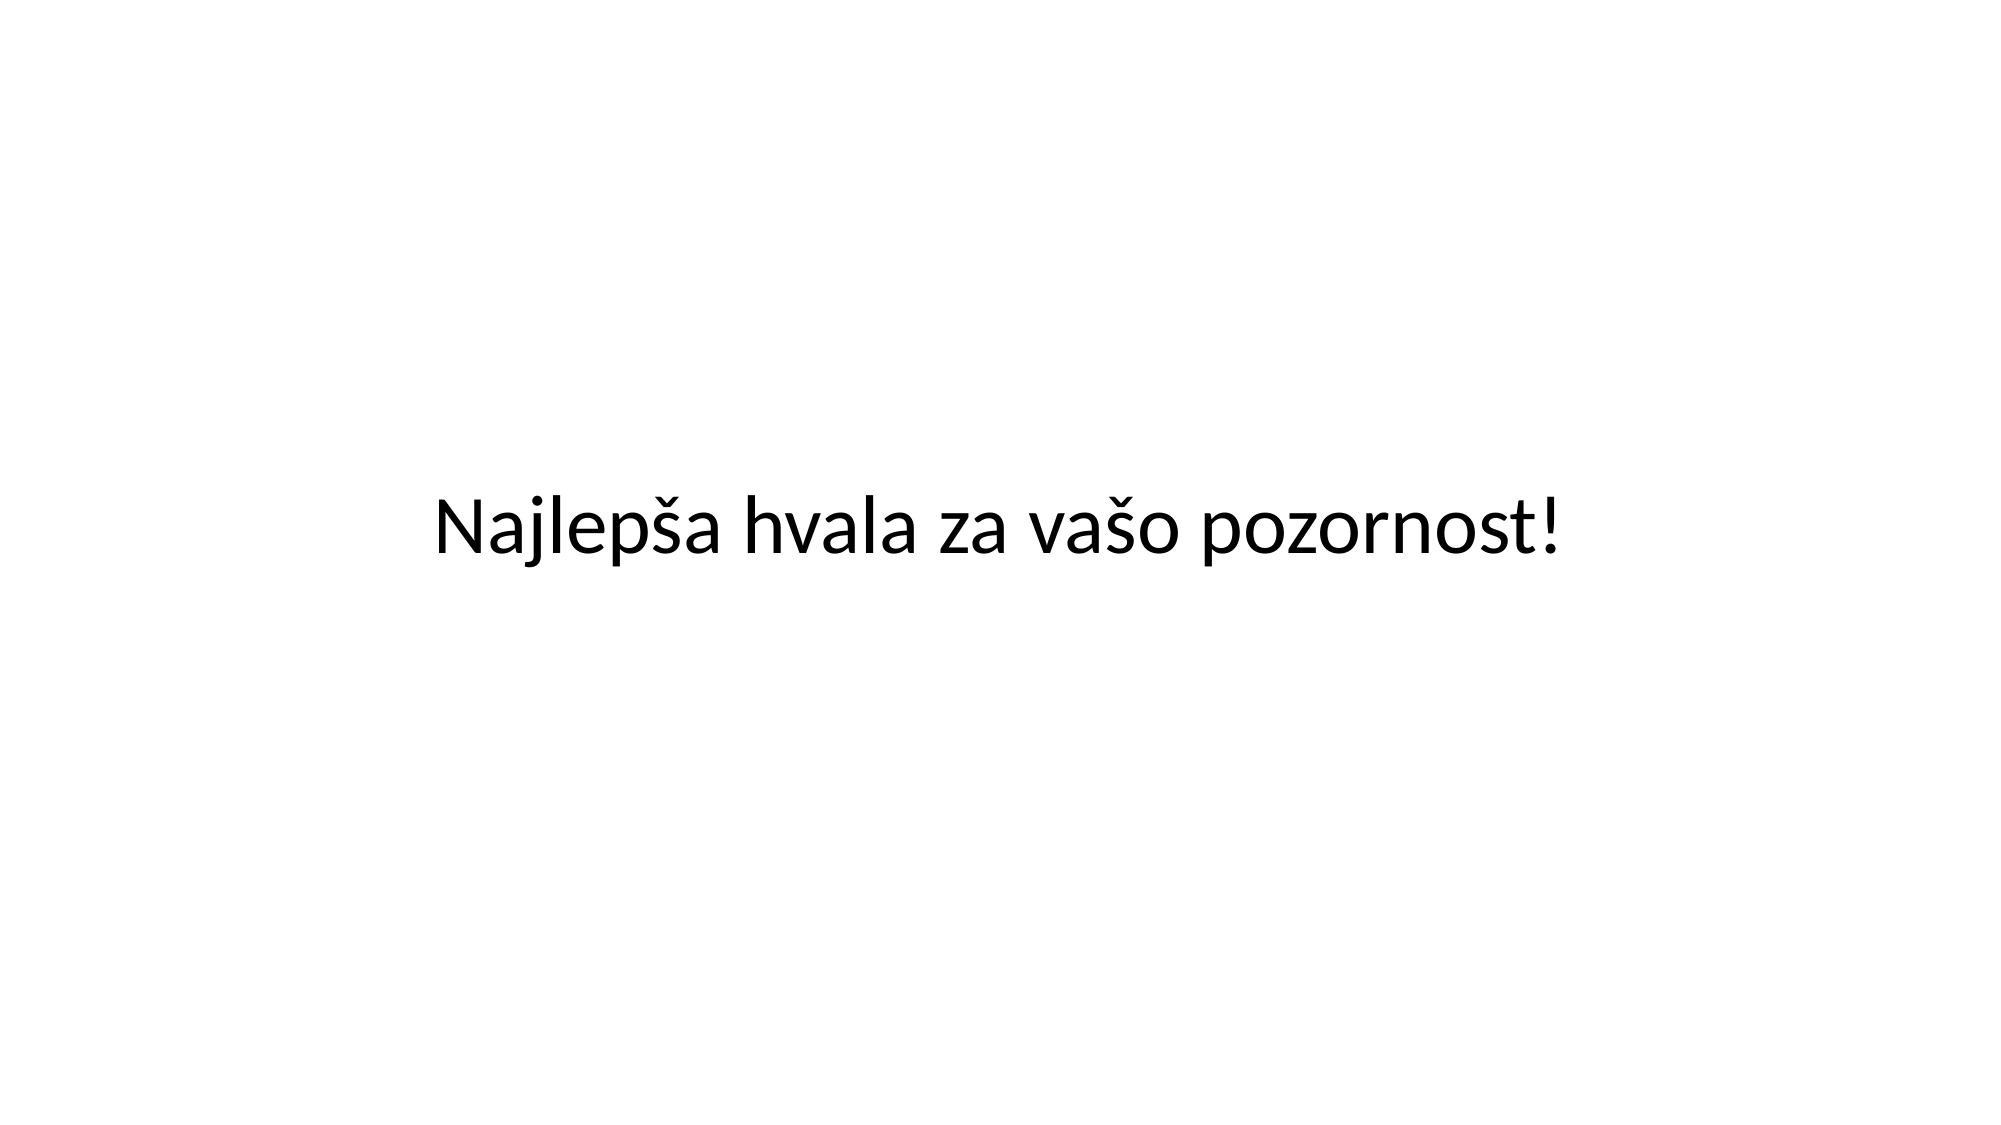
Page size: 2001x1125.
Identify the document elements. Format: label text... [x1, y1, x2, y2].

list Najlepša hvala za vašo pozornost! [137, 299, 1863, 1014]
